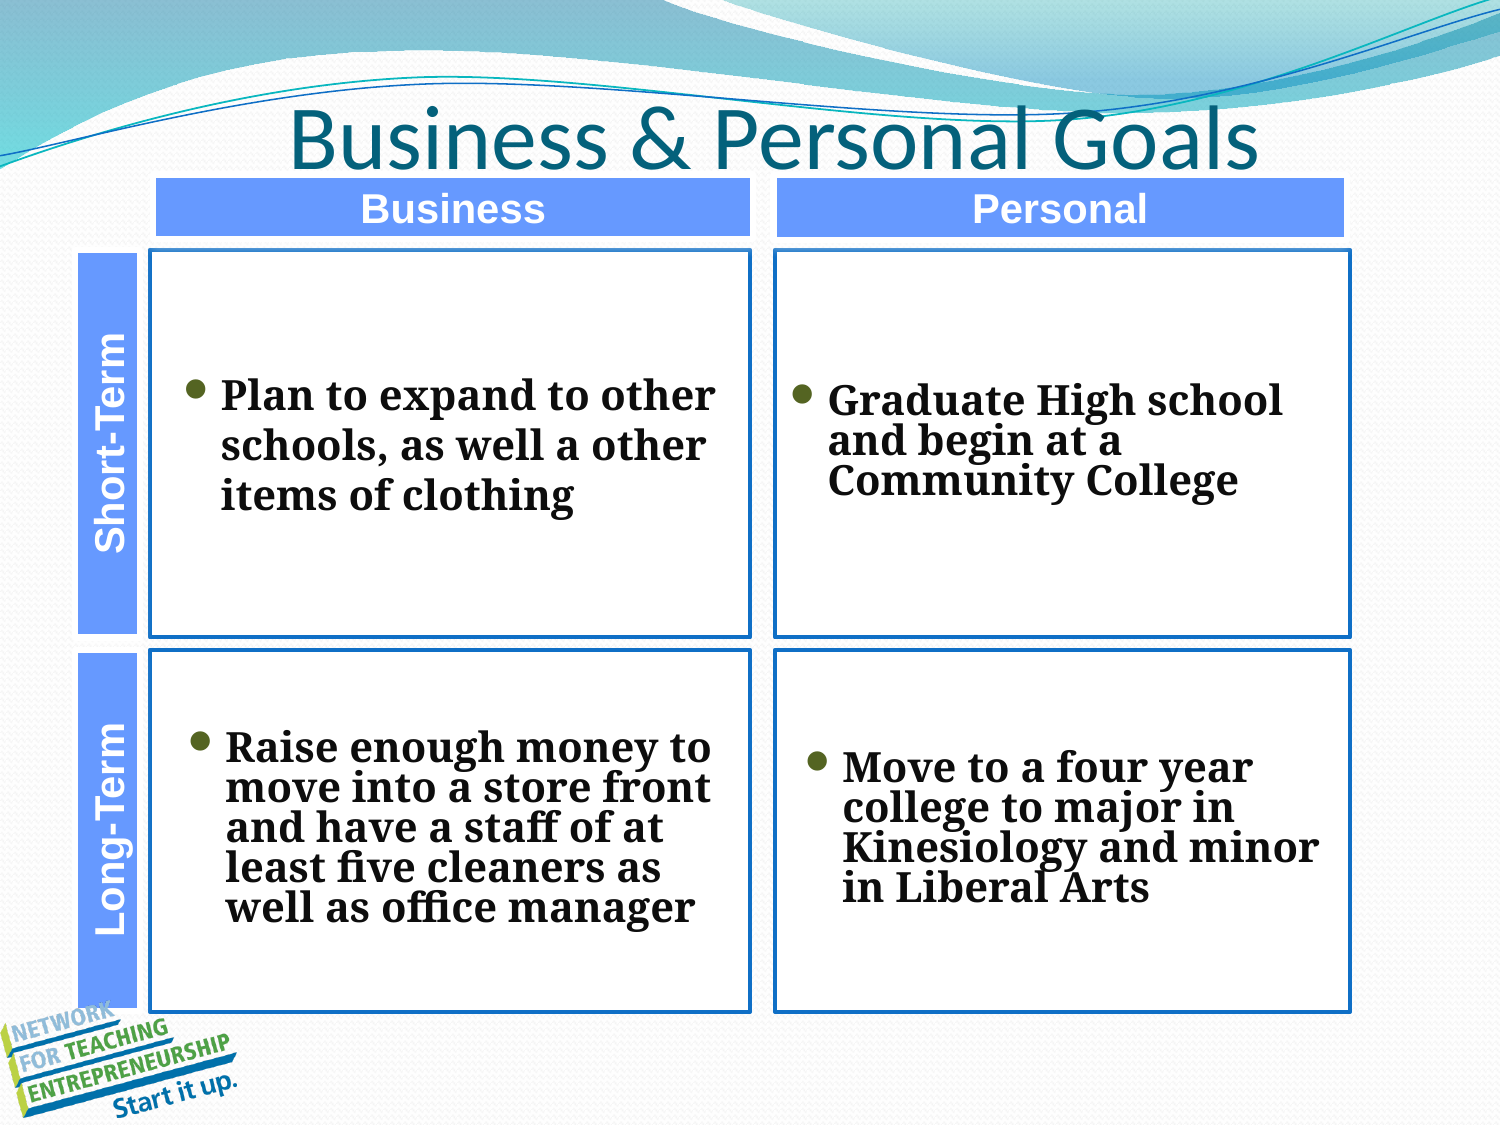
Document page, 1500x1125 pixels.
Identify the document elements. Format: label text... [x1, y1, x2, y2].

picture [29, 1055, 237, 1118]
title Business & Personal Goals [99, 3, 1450, 188]
text_box Plan to expand to other schools, as well a other items of clothing [148, 253, 752, 639]
text_box Long-Term [72, 647, 143, 999]
text_box Graduate High school and begin at a Community College [773, 251, 1352, 639]
picture [0, 999, 237, 1118]
text_box Move to a four year college to major in Kinesiology and minor in Liberal Arts [773, 648, 1352, 1014]
text_box Personal [770, 172, 1350, 243]
text_box Short-Term [72, 247, 143, 641]
text_box Raise enough money to move into a store front and have a staff of at least five cleaners as well as office manager [148, 648, 752, 1014]
text_box Business [150, 171, 756, 242]
